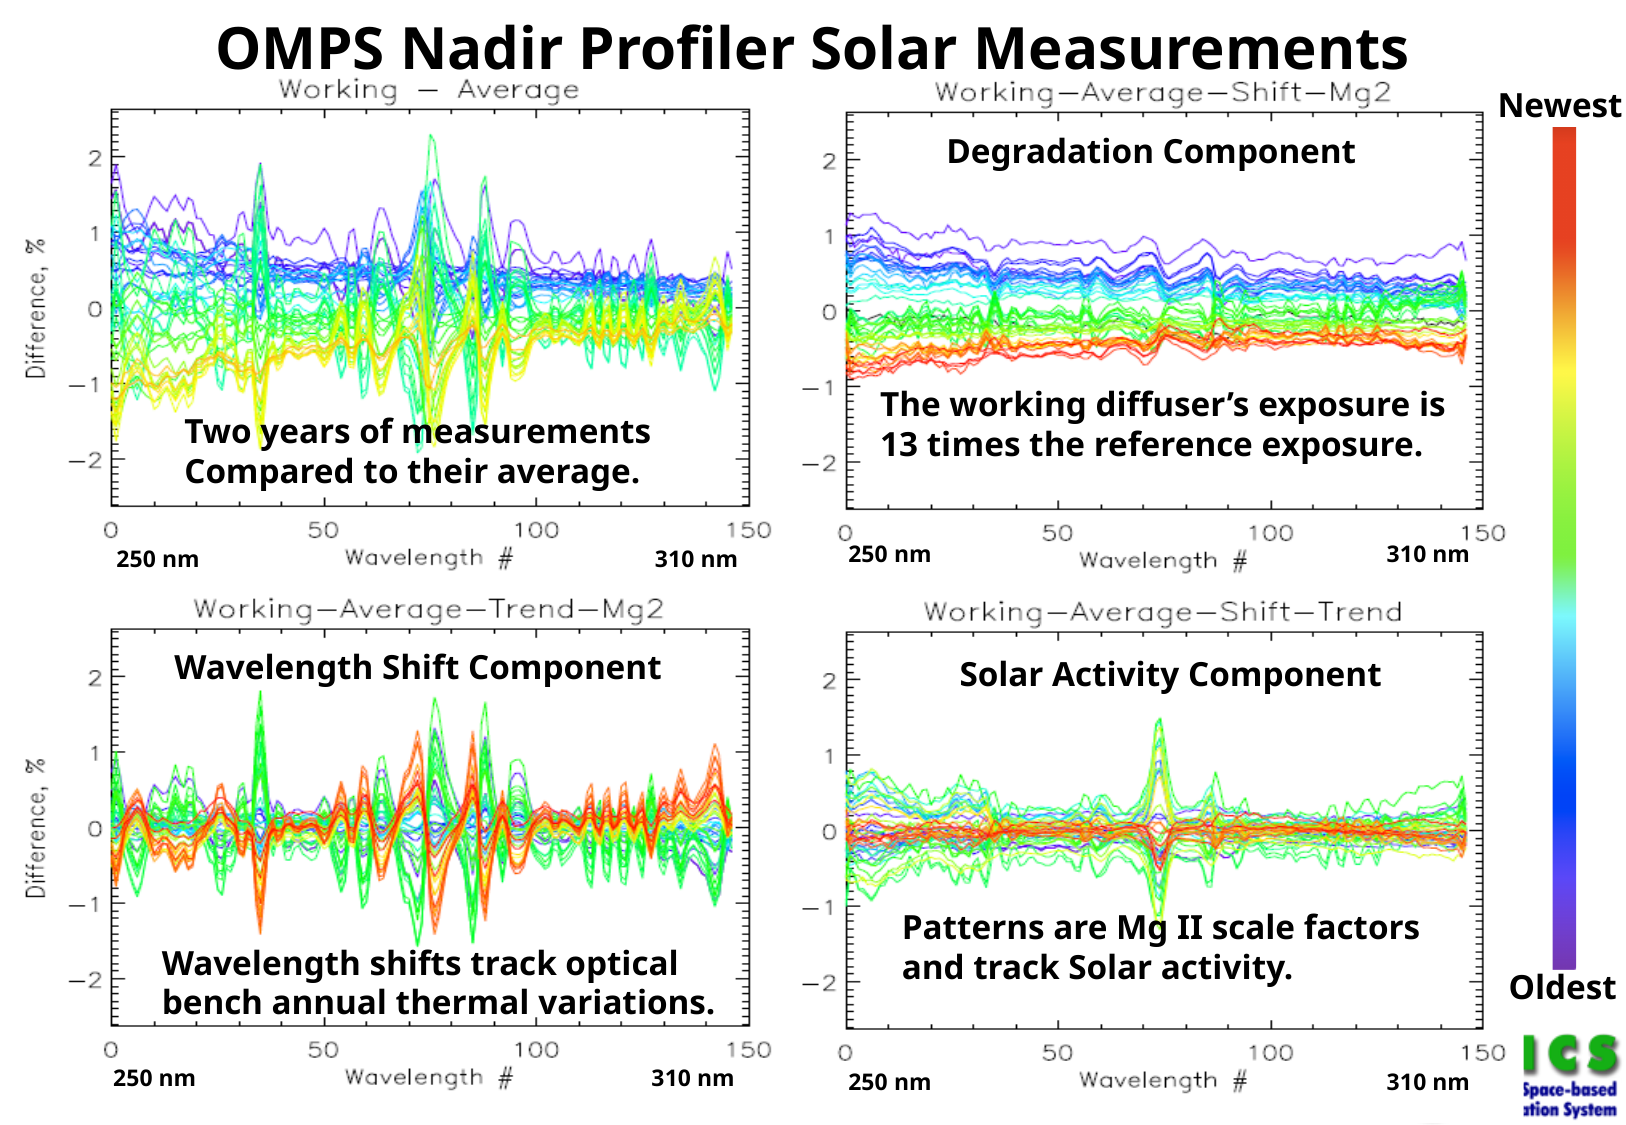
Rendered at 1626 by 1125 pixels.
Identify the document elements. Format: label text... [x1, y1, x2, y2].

title OMPS Nadir Profiler Solar Measurements [80, 0, 1544, 76]
text_box Oldest [1529, 958, 1625, 1014]
picture [2, 67, 1625, 1125]
text_box Newest [1528, 76, 1625, 132]
